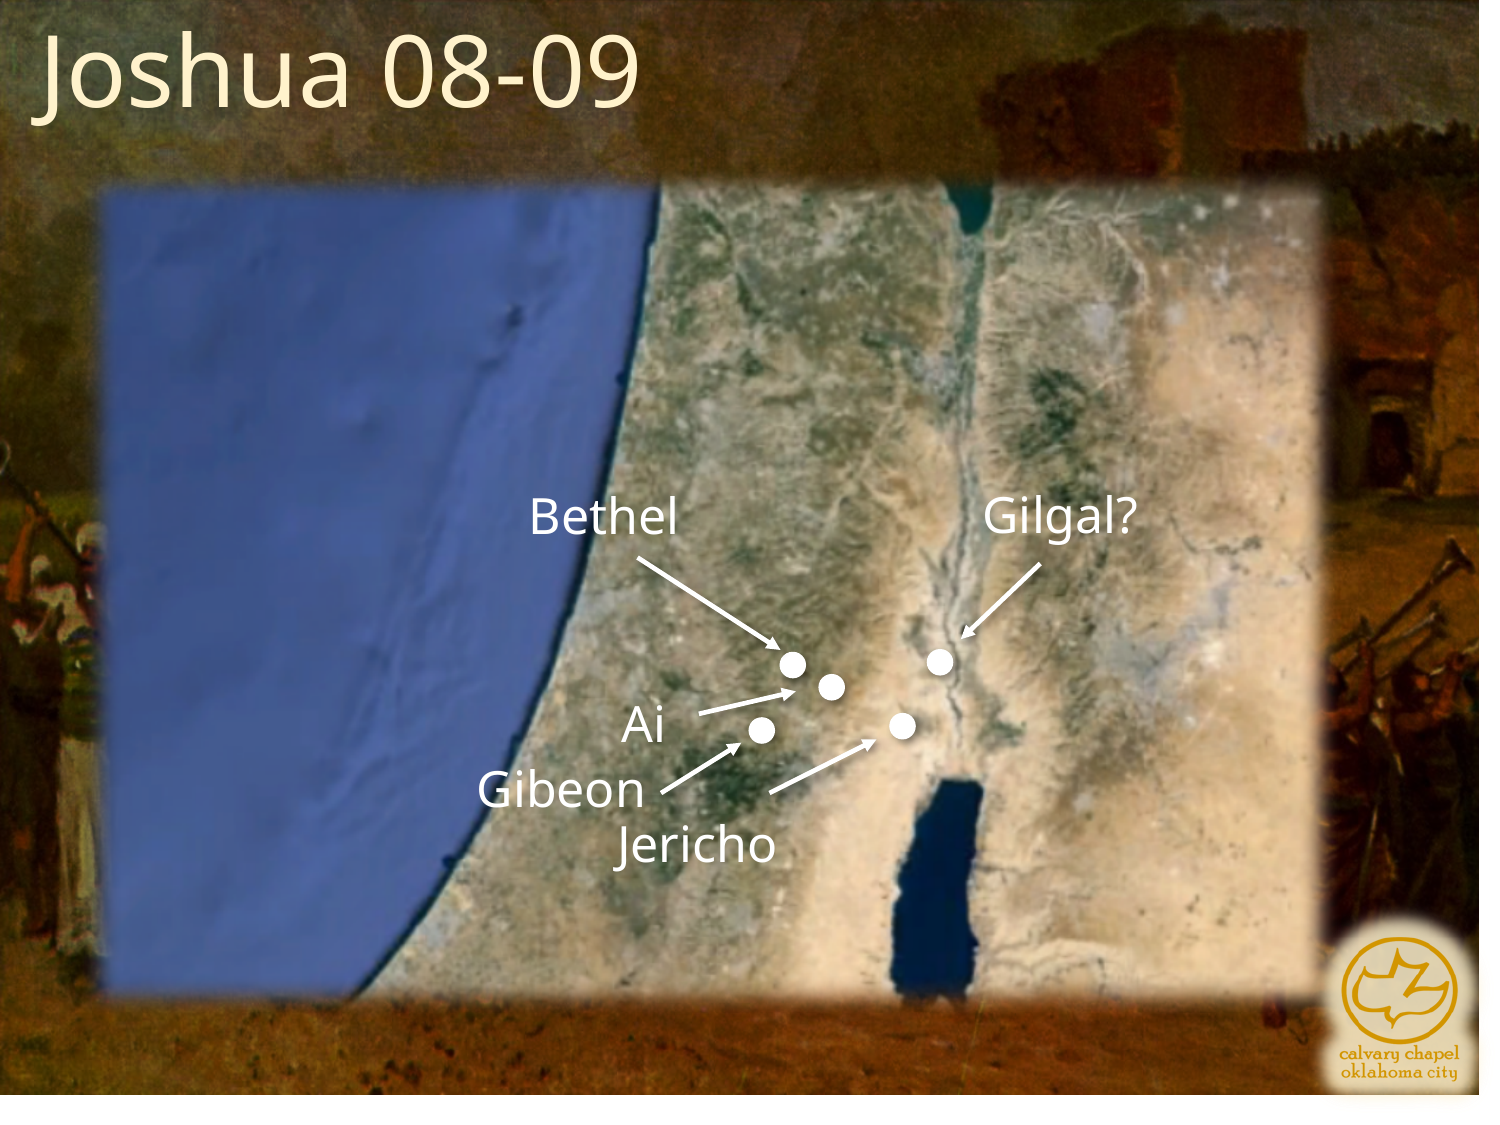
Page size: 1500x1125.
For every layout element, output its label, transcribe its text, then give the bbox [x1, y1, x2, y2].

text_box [698, 691, 796, 714]
picture [0, 0, 1500, 1125]
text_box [661, 742, 742, 793]
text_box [769, 739, 877, 793]
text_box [960, 563, 1041, 640]
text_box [637, 557, 781, 650]
text_box Joshua 08-09 [24, 0, 1231, 135]
